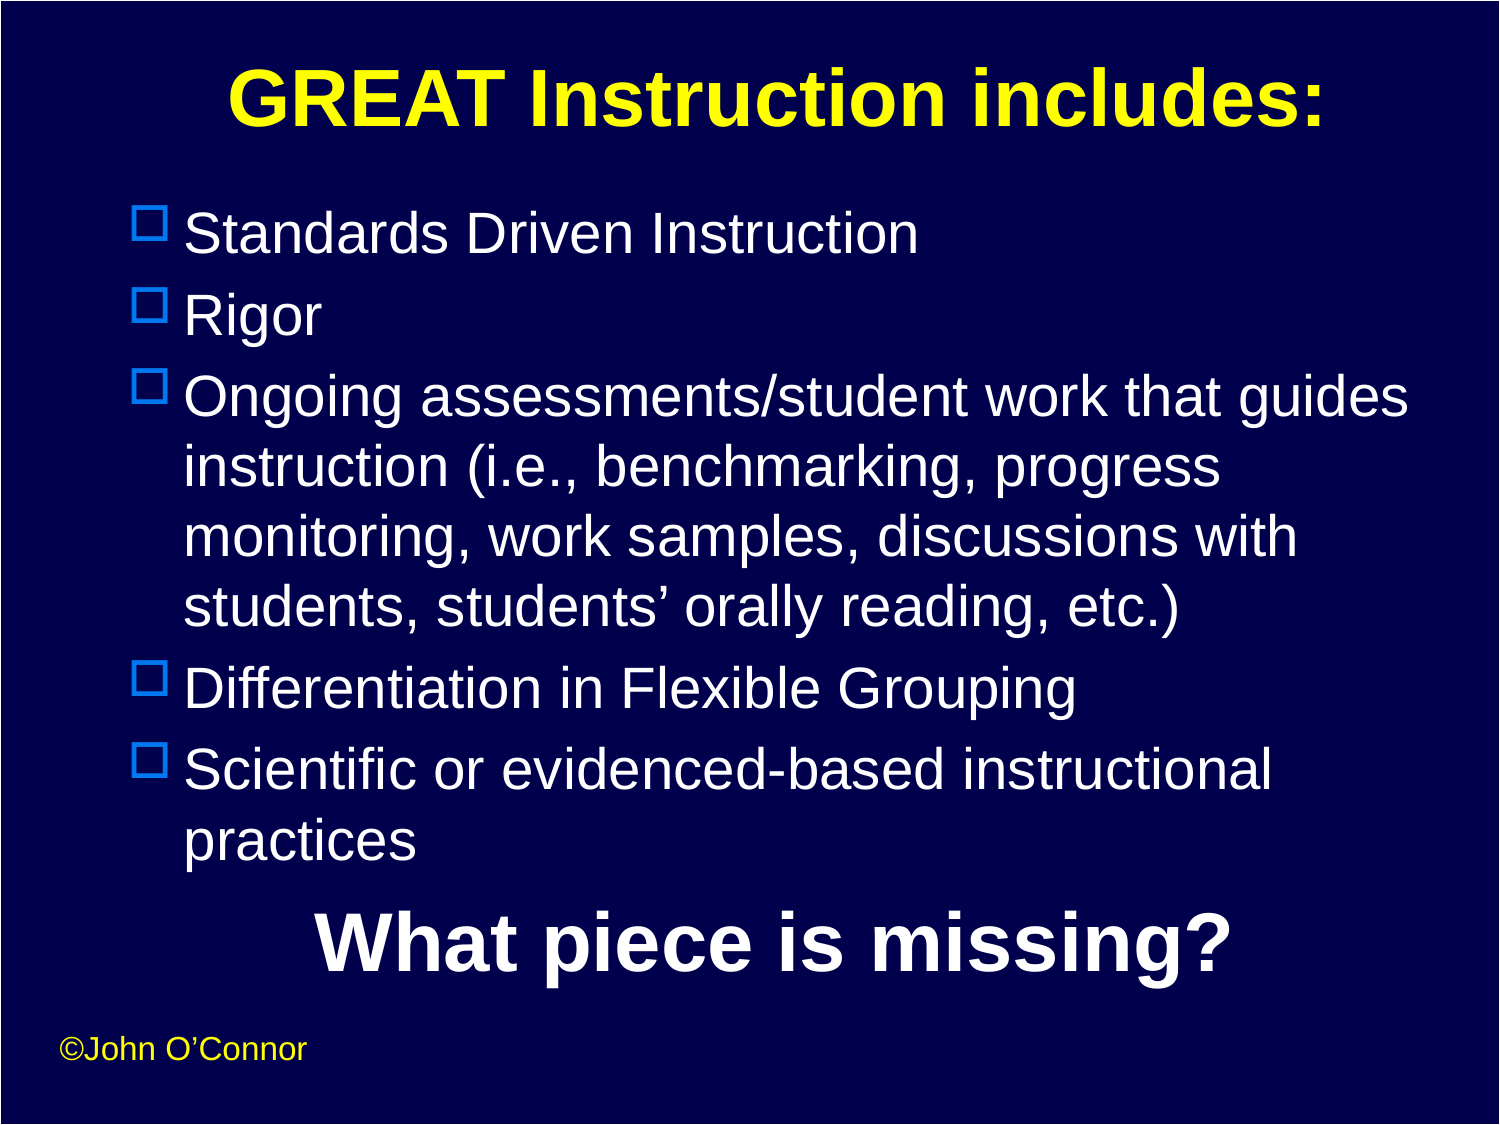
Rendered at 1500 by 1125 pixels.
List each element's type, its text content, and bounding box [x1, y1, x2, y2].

list Standards Driven Instruction Rigor Ongoing assessments/student work that guides instruction (i.e., benchmarking, progress monitoring, work samples, discussions with students, students’ orally reading, etc.) Differentiation in Flexible Grouping Scientific or evidenced-based instructional practices What piece is missing? [112, 187, 1438, 863]
title GREAT Instruction includes: [212, 0, 1363, 187]
